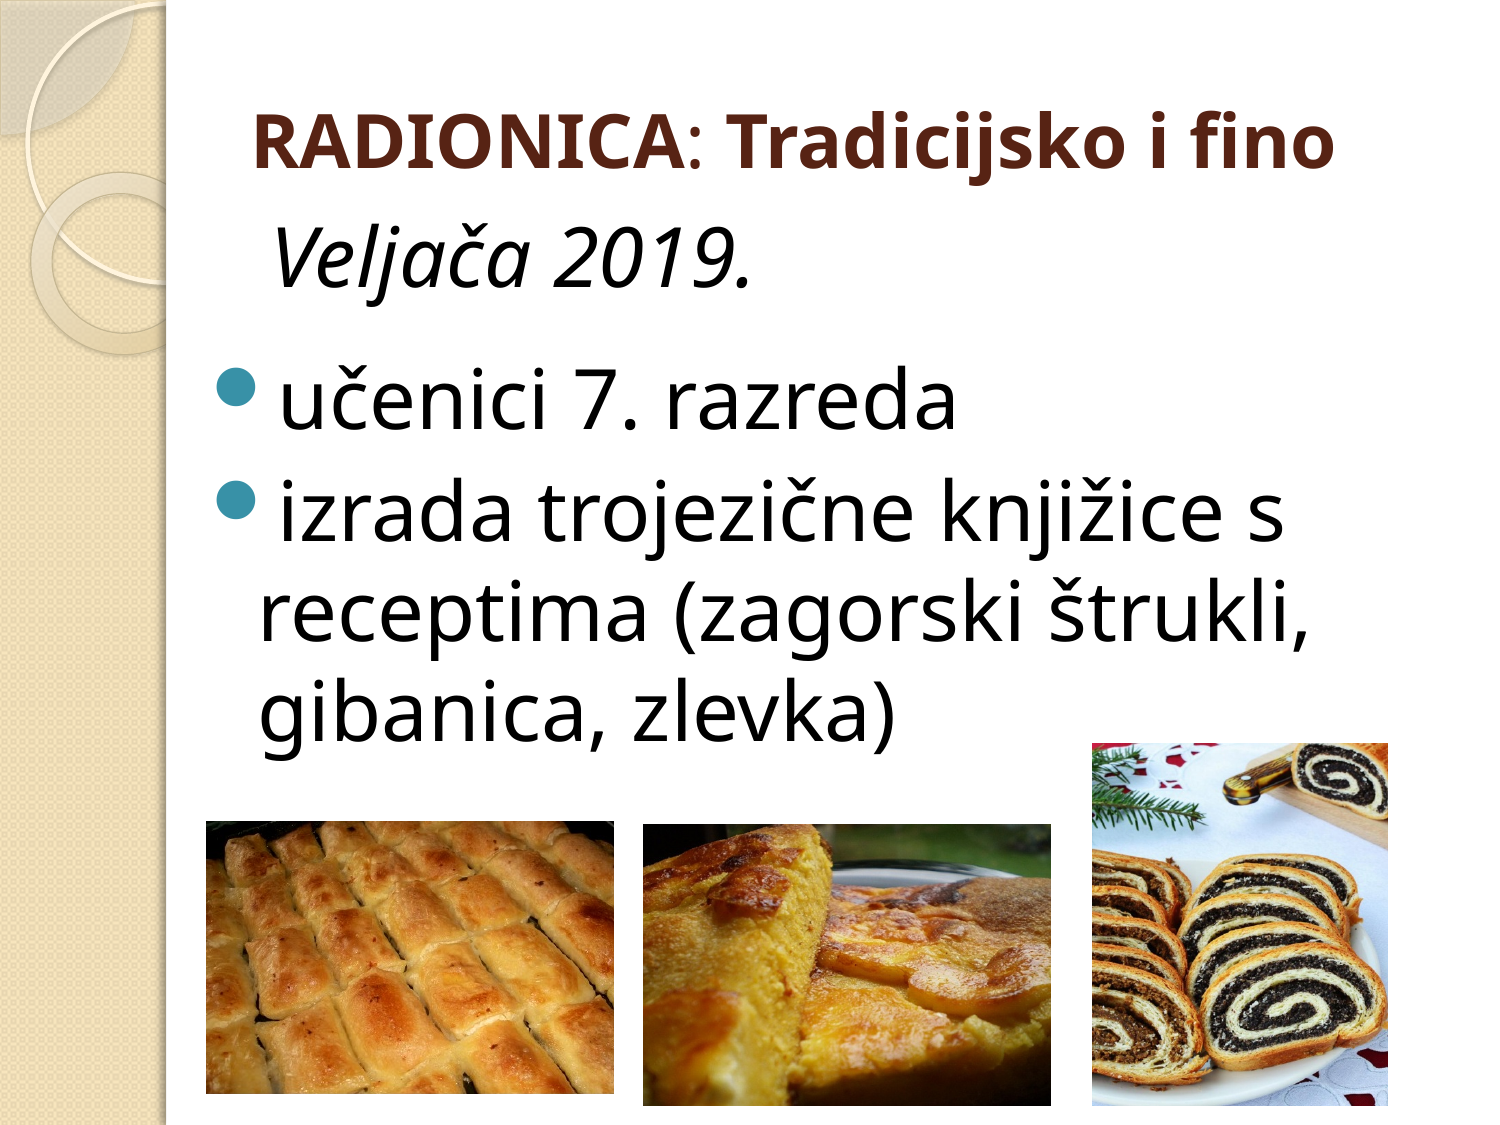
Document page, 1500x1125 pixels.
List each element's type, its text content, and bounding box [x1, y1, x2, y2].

picture [643, 824, 1051, 1107]
text_box Veljača 2019. [255, 196, 823, 312]
title RADIONICA: Tradicijsko i fino [235, 45, 1466, 233]
picture [1092, 743, 1389, 1107]
list učenici 7. razreda izrada trojezične knjižice s receptima (zagorski štrukli, gibanica, zlevka) [183, 338, 1483, 658]
picture [206, 821, 614, 1095]
